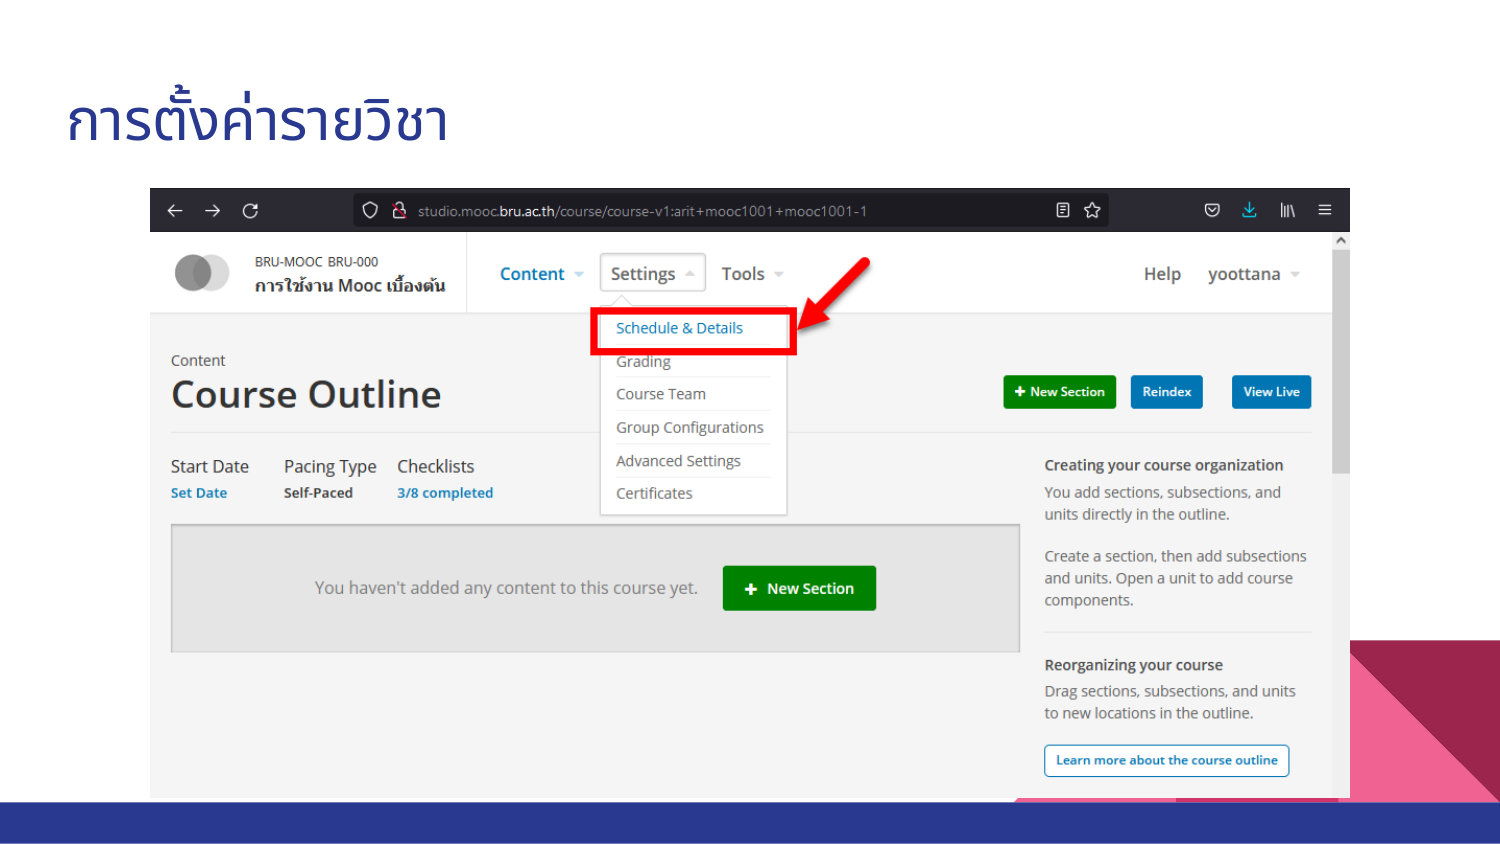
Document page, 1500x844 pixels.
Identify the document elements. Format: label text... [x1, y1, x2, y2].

picture [149, 188, 1351, 799]
title การตั้งค่ารายวิชา [51, 67, 1449, 167]
